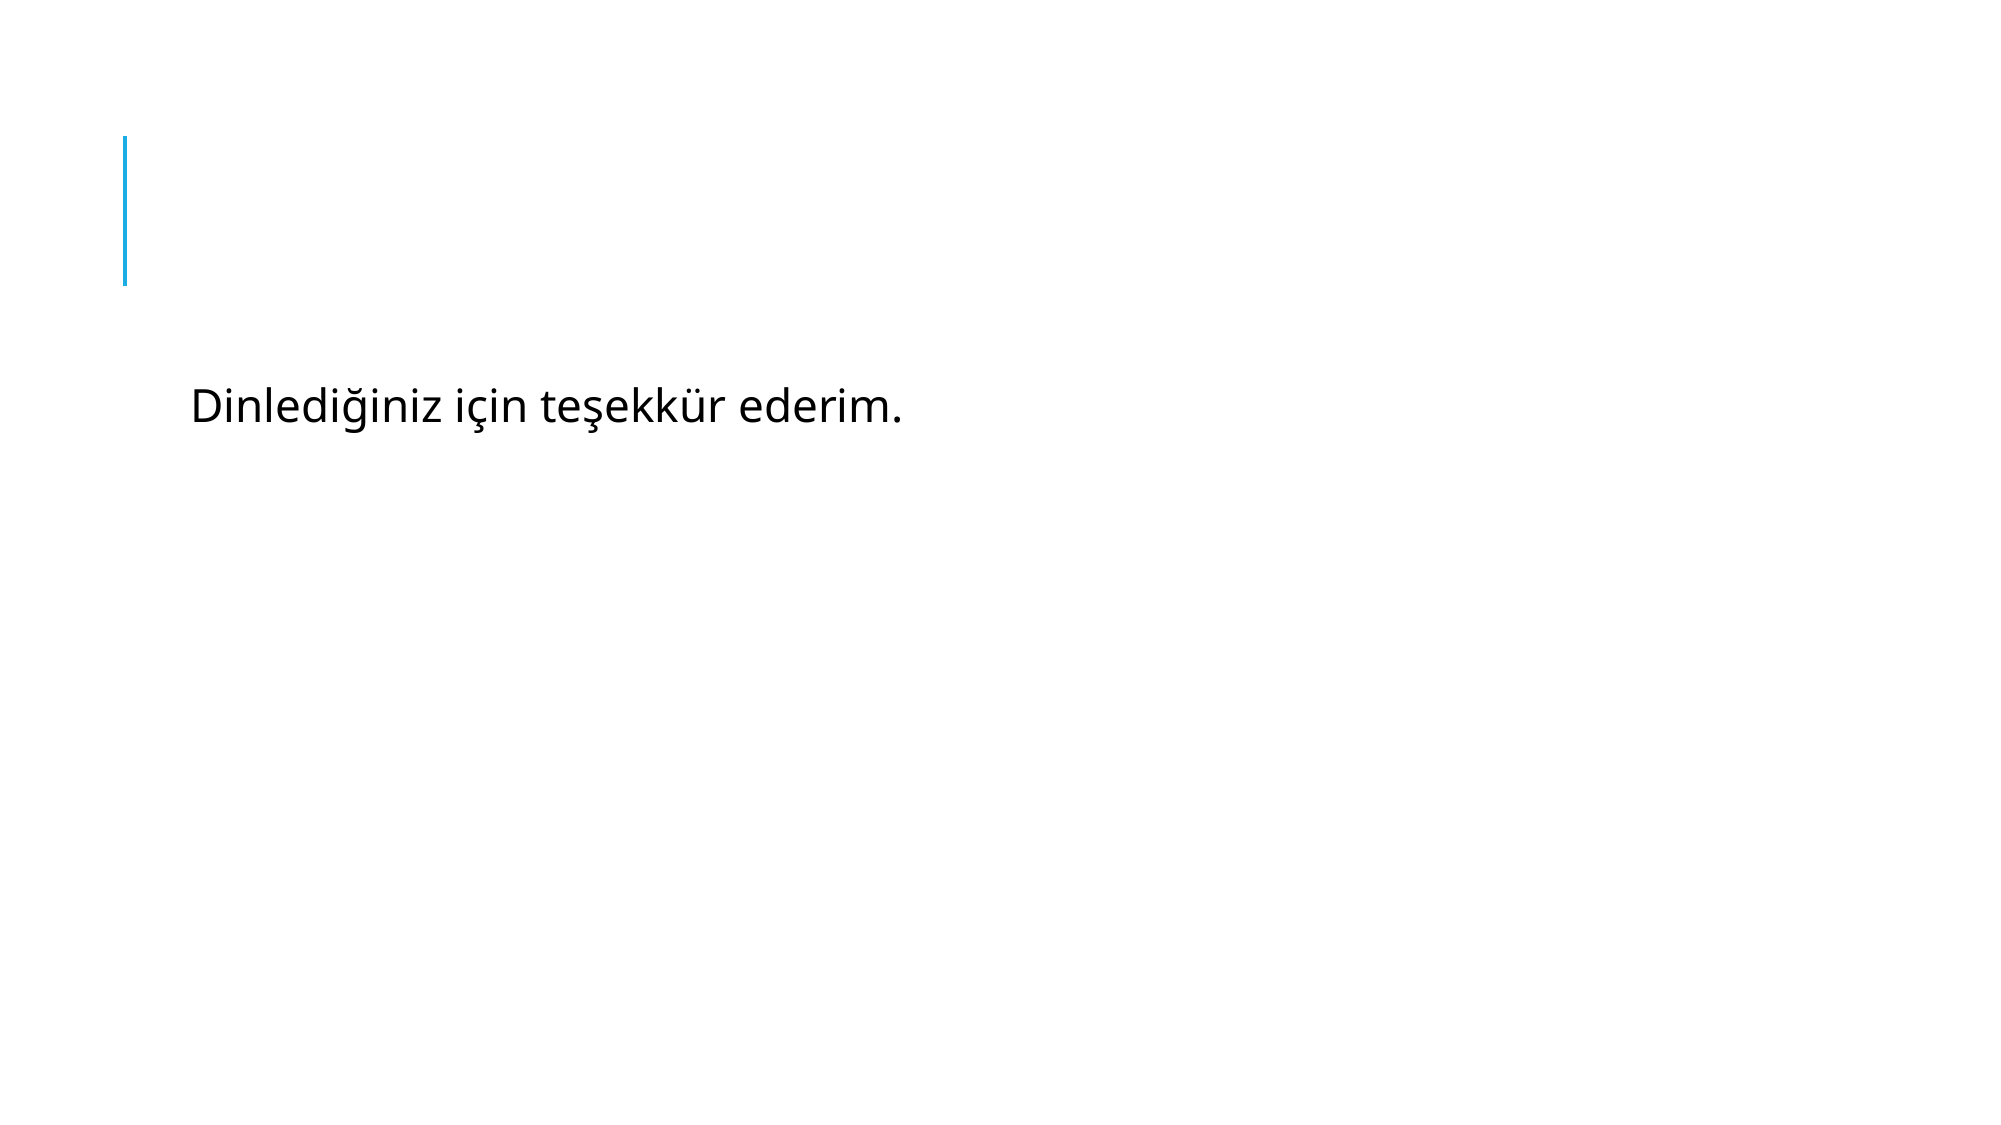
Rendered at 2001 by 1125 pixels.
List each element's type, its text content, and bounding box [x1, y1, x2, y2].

list Dinlediğiniz için teşekkür ederim. [168, 375, 1763, 1035]
